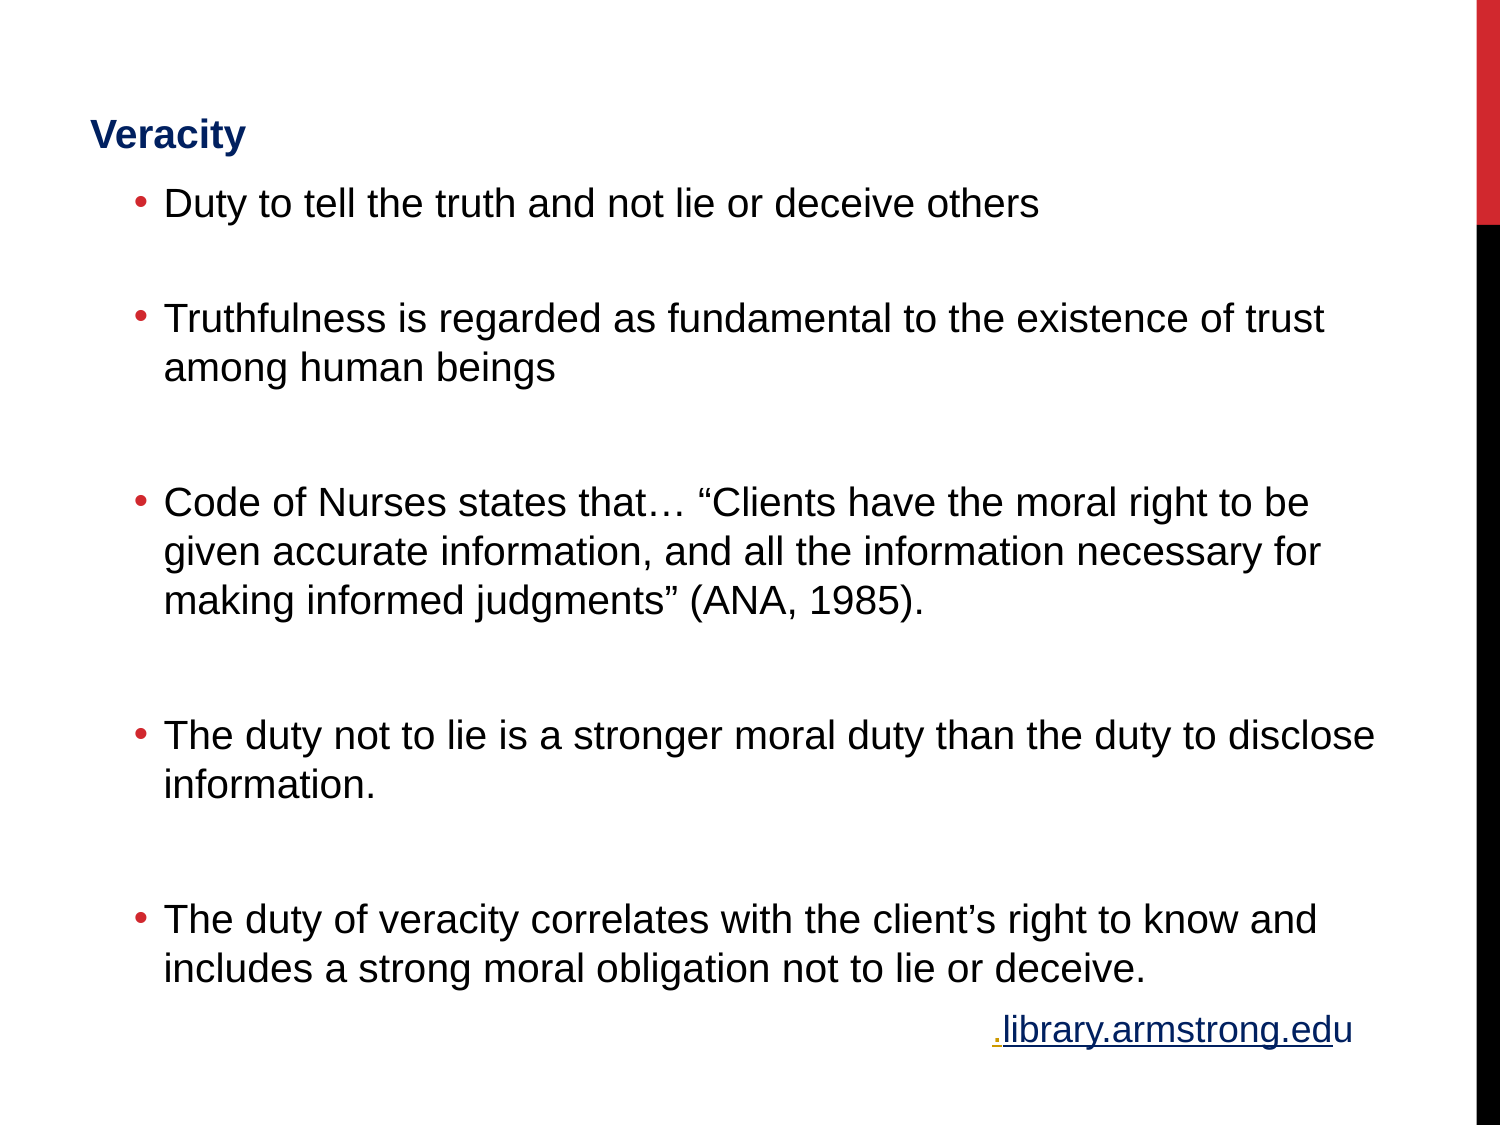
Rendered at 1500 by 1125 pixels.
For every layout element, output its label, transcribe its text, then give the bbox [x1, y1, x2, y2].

list Veracity Duty to tell the truth and not lie or deceive others Truthfulness is regarded as fundamental to the existence of trust among human beings Code of Nurses states that… “Clients have the moral right to be given accurate information, and all the information necessary for making informed judgments” (ANA, 1985). The duty not to lie is a stronger moral duty than the duty to disclose information. The duty of veracity correlates with the client’s right to know and includes a strong moral obligation not to lie or deceive. [75, 99, 1425, 1005]
text_box .library.armstrong.edu [977, 998, 1369, 1058]
